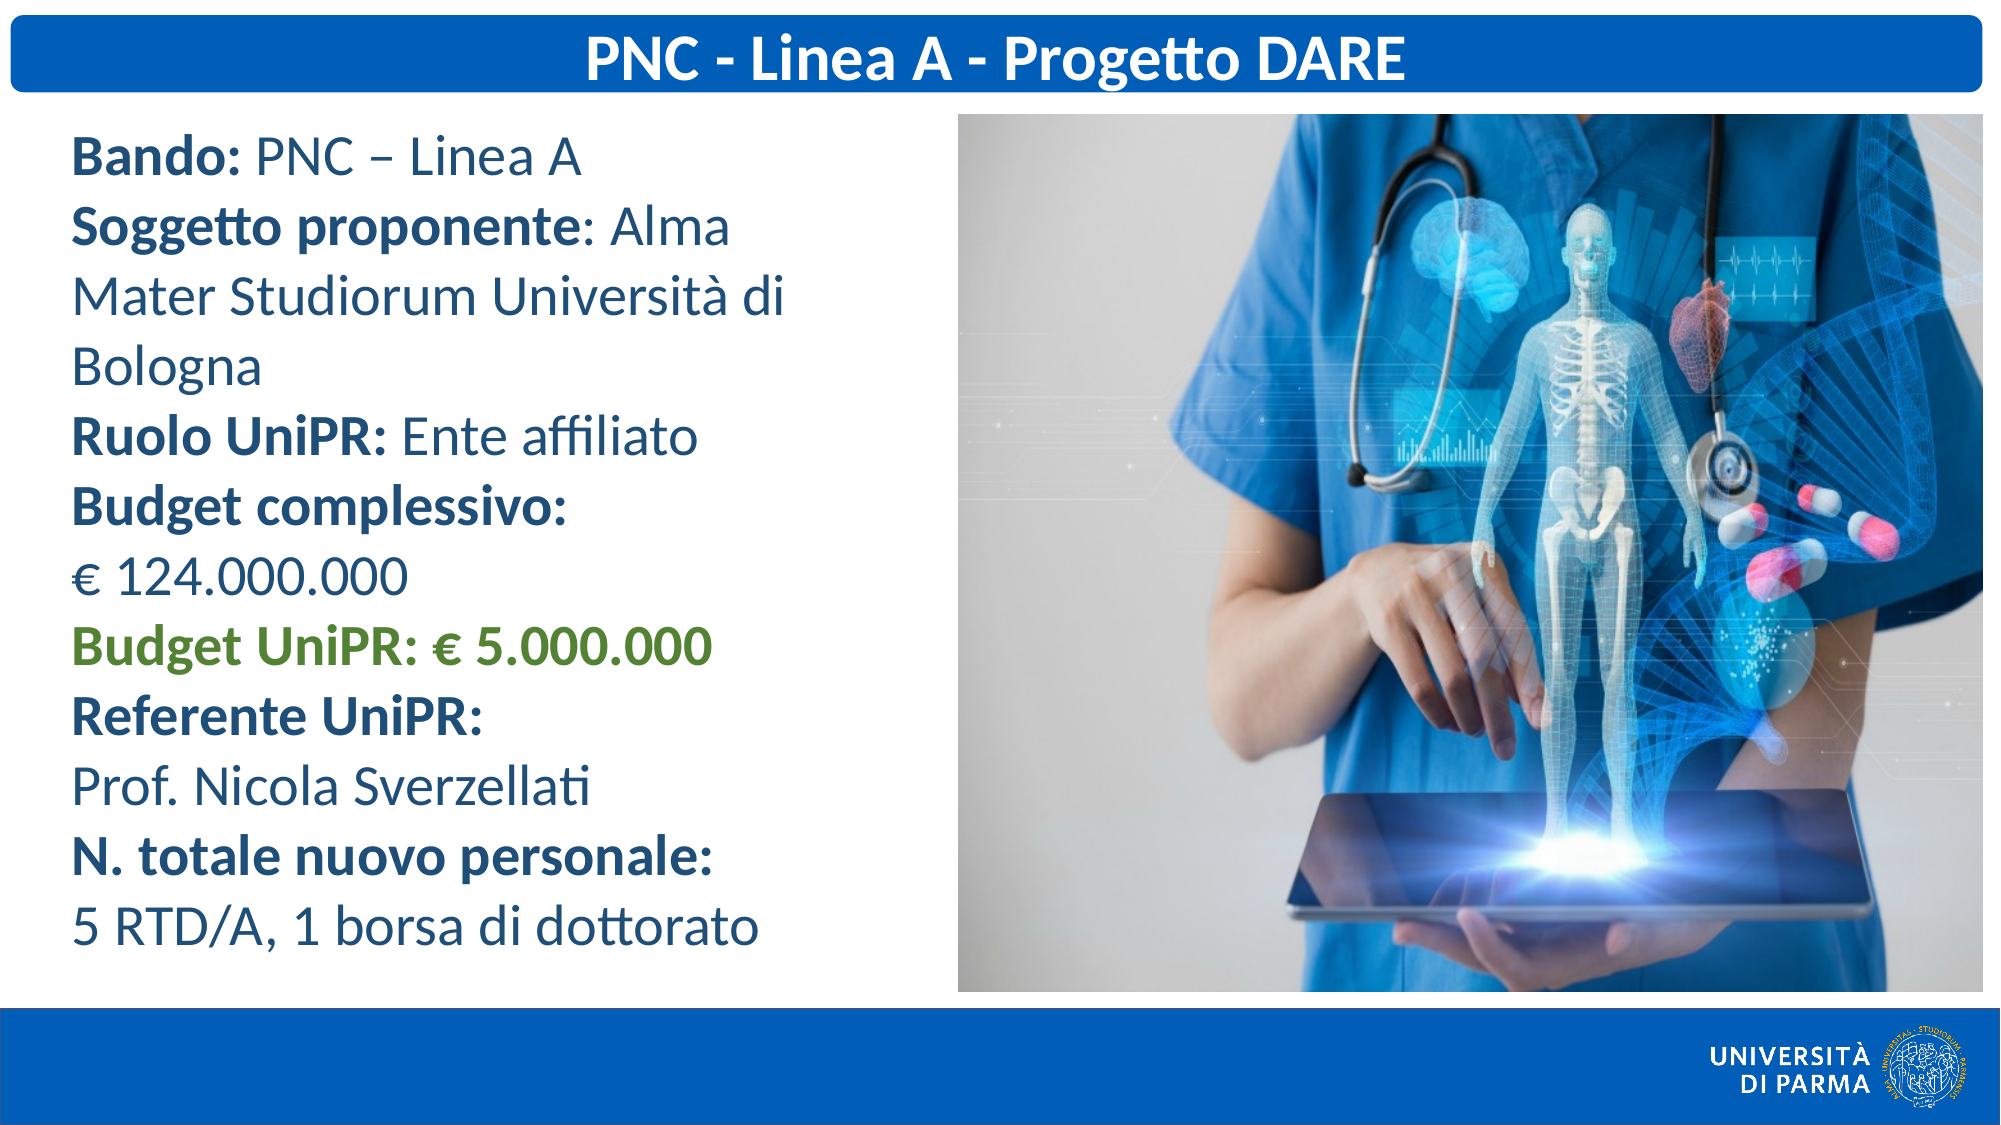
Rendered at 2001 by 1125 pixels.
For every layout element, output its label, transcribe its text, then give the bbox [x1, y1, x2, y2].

picture [958, 114, 1983, 992]
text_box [0, 1008, 2000, 1125]
text_box PNC - Linea A - Progetto DARE [9, 14, 1984, 94]
text_box Bando: PNC – Linea A Soggetto proponente: Alma Mater Studiorum Università di Bologna Ruolo UniPR: Ente affiliato Budget complessivo: € 124.000.000 Budget UniPR: € 5.000.000 Referente UniPR: Prof. Nicola Sverzellati N. totale nuovo personale: 5 RTD/A, 1 borsa di dottorato [56, 109, 876, 965]
